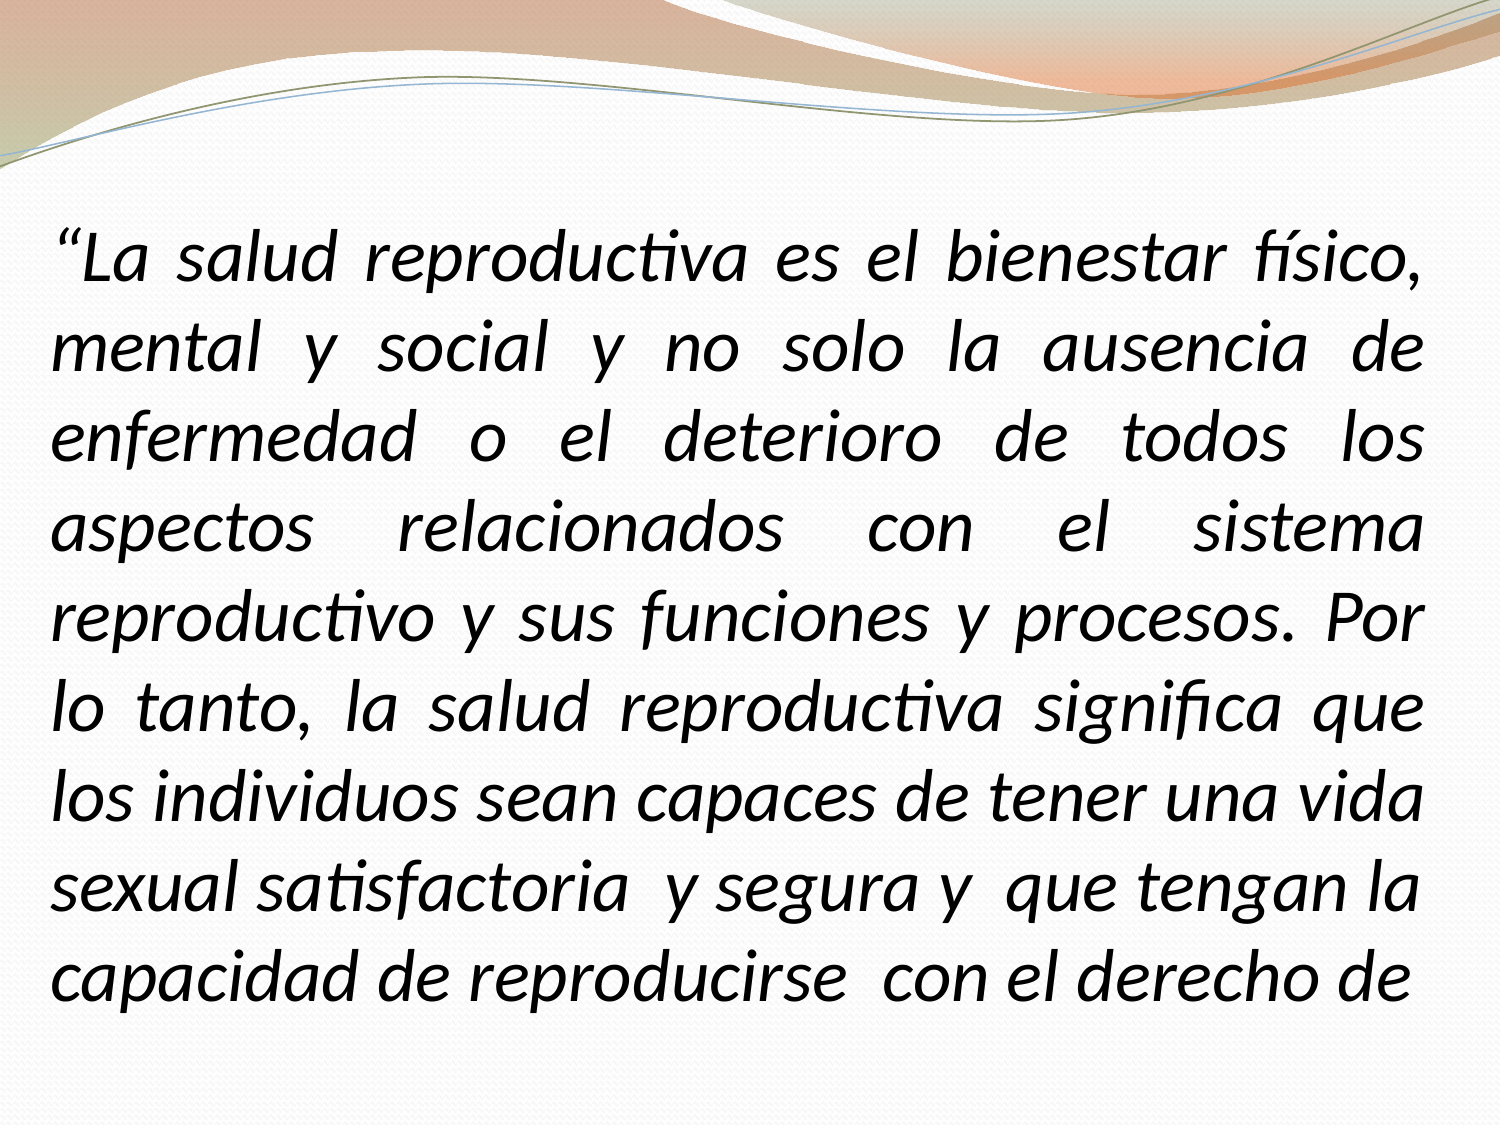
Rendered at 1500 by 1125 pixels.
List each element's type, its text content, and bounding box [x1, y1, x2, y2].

text_box “La salud reproductiva es el bienestar físico, mental y social y no solo la ausencia de enfermedad o el deterioro de todos los aspectos relacionados con el sistema reproductivo y sus funciones y procesos. Por lo tanto, la salud reproductiva significa que los individuos sean capaces de tener una vida sexual satisfactoria y segura y que tengan la capacidad de reproducirse con el derecho de [35, 199, 1442, 1024]
